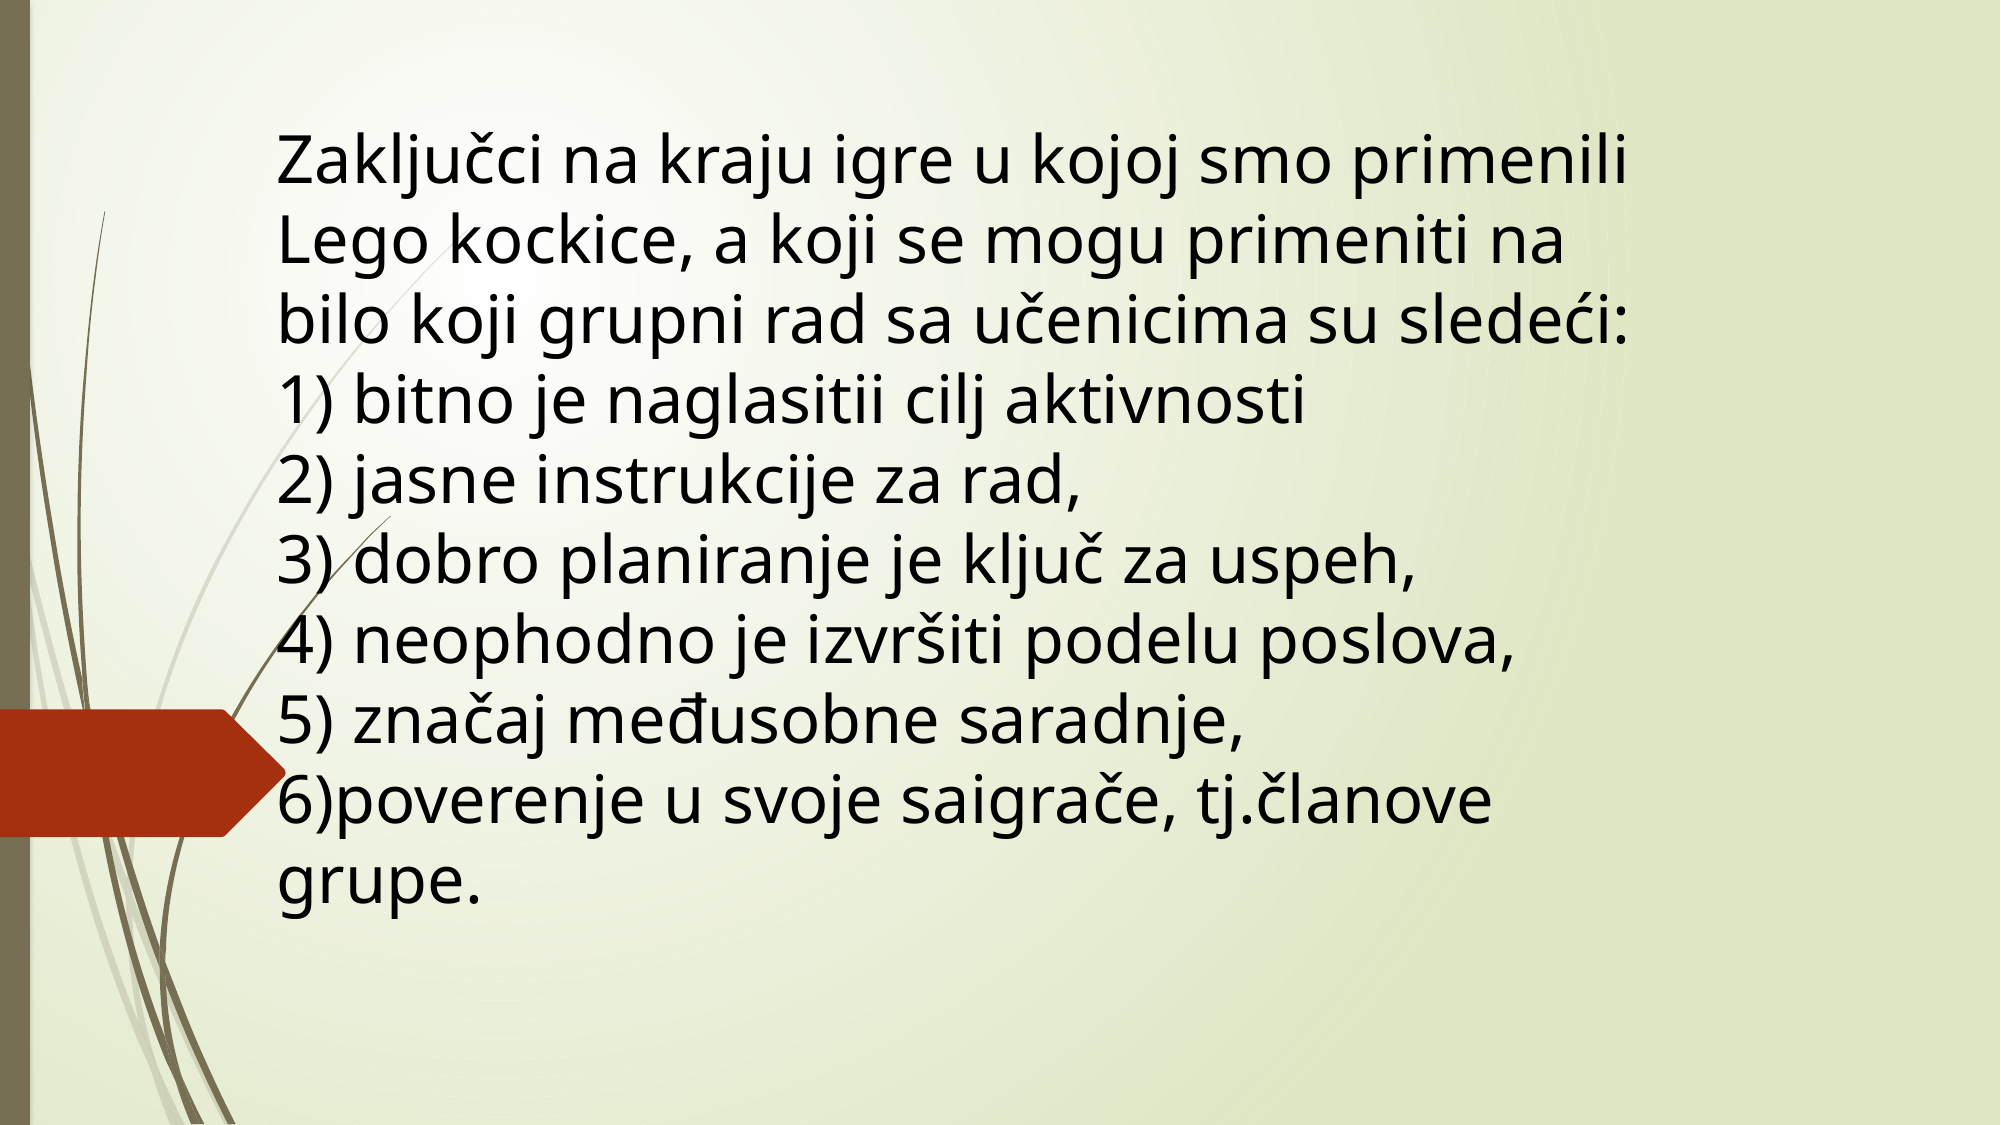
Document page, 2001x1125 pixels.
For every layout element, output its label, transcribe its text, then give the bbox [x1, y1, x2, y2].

text_box Zaključci na kraju igre u kojoj smo primenili Lego kockice, a koji se mogu primeniti na bilo koji grupni rad sa učenicima su sledeći: 1) bitno je naglasitii cilj aktivnosti 2) jasne instrukcije za rad, 3) dobro planiranje je ključ za uspeh, 4) neophodno je izvršiti podelu poslova, 5) značaj međusobne saradnje, 6)poverenje u svoje saigrače, tj.članove grupe. [261, 109, 1705, 970]
